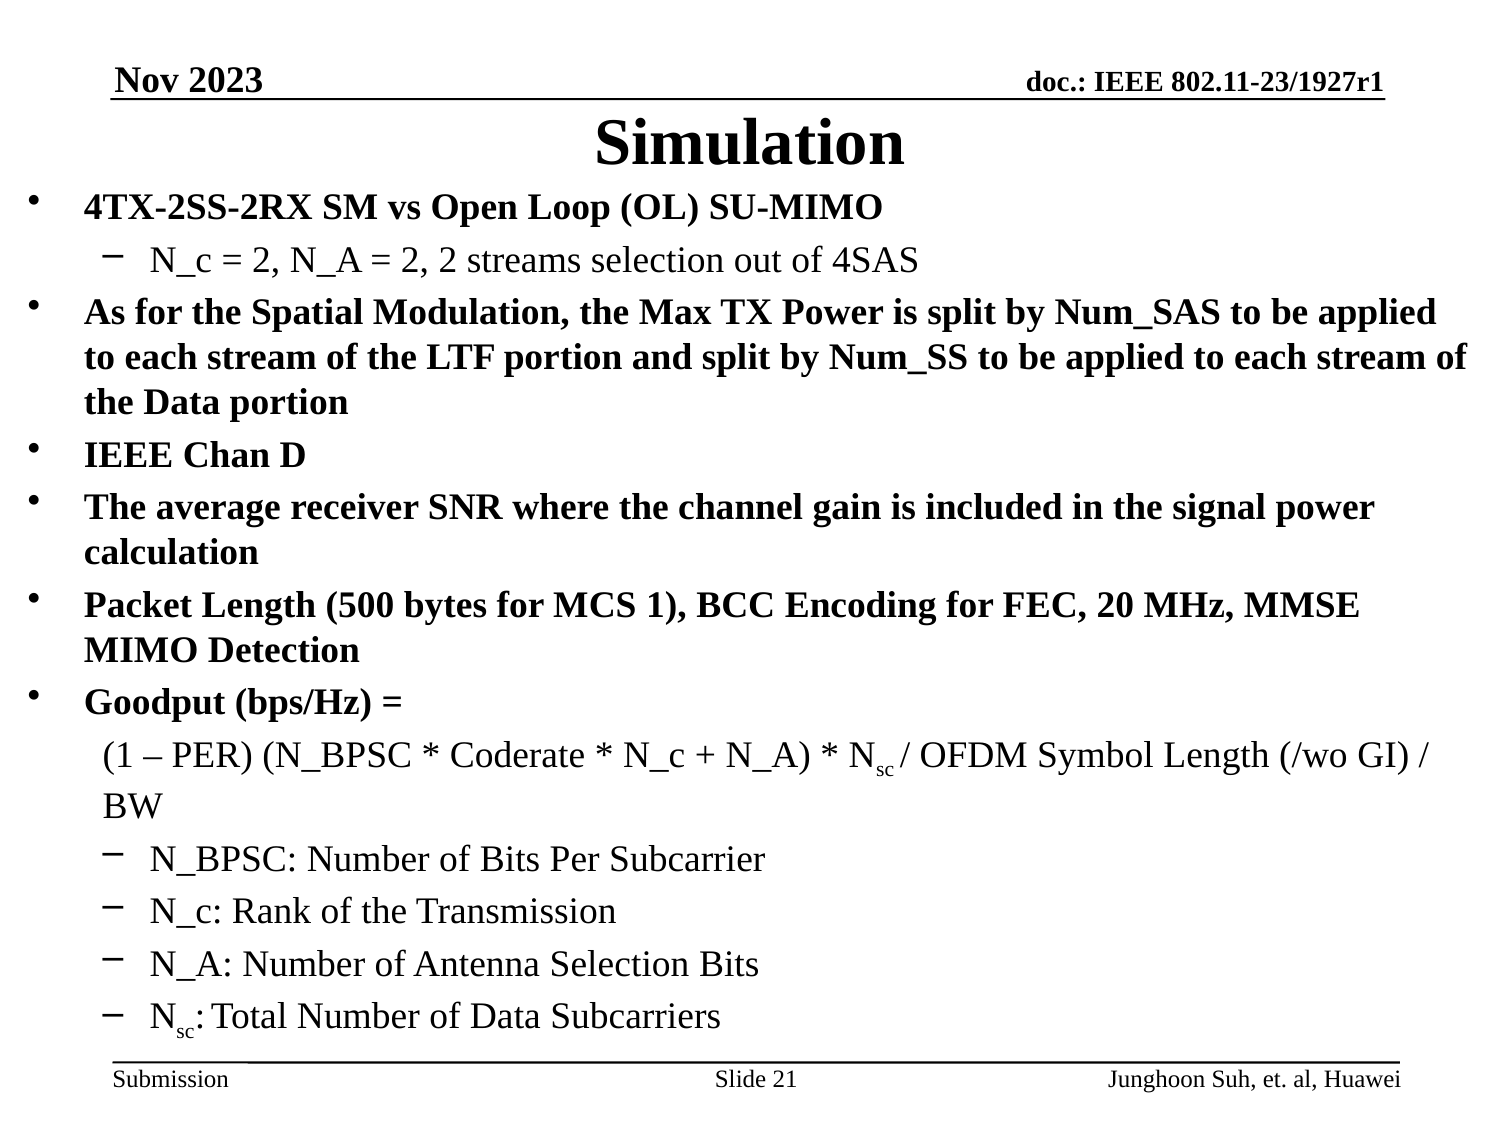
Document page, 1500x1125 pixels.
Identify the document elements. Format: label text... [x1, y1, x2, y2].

list 4TX-2SS-2RX SM vs Open Loop (OL) SU-MIMO N_c = 2, N_A = 2, 2 streams selection out of 4SAS As for the Spatial Modulation, the Max TX Power is split by Num_SAS to be applied to each stream of the LTF portion and split by Num_SS to be applied to each stream of the Data portion IEEE Chan D The average receiver SNR where the channel gain is included in the signal power calculation Packet Length (500 bytes for MCS 1), BCC Encoding for FEC, 20 MHz, MMSE MIMO Detection Goodput (bps/Hz) = (1 – PER) (N_BPSC * Coderate * N_c + N_A) * Nsc / OFDM Symbol Length (/wo GI) / BW N_BPSC: Number of Bits Per Subcarrier N_c: Rank of the Transmission N_A: Number of Antenna Selection Bits Nsc: Total Number of Data Subcarriers [12, 174, 1488, 1009]
footer Junghoon Suh, et. al, Huawei [1104, 1061, 1402, 1093]
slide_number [114, 54, 265, 101]
title Simulation [112, 99, 1388, 174]
slide_number Slide 21 [712, 1061, 800, 1093]
